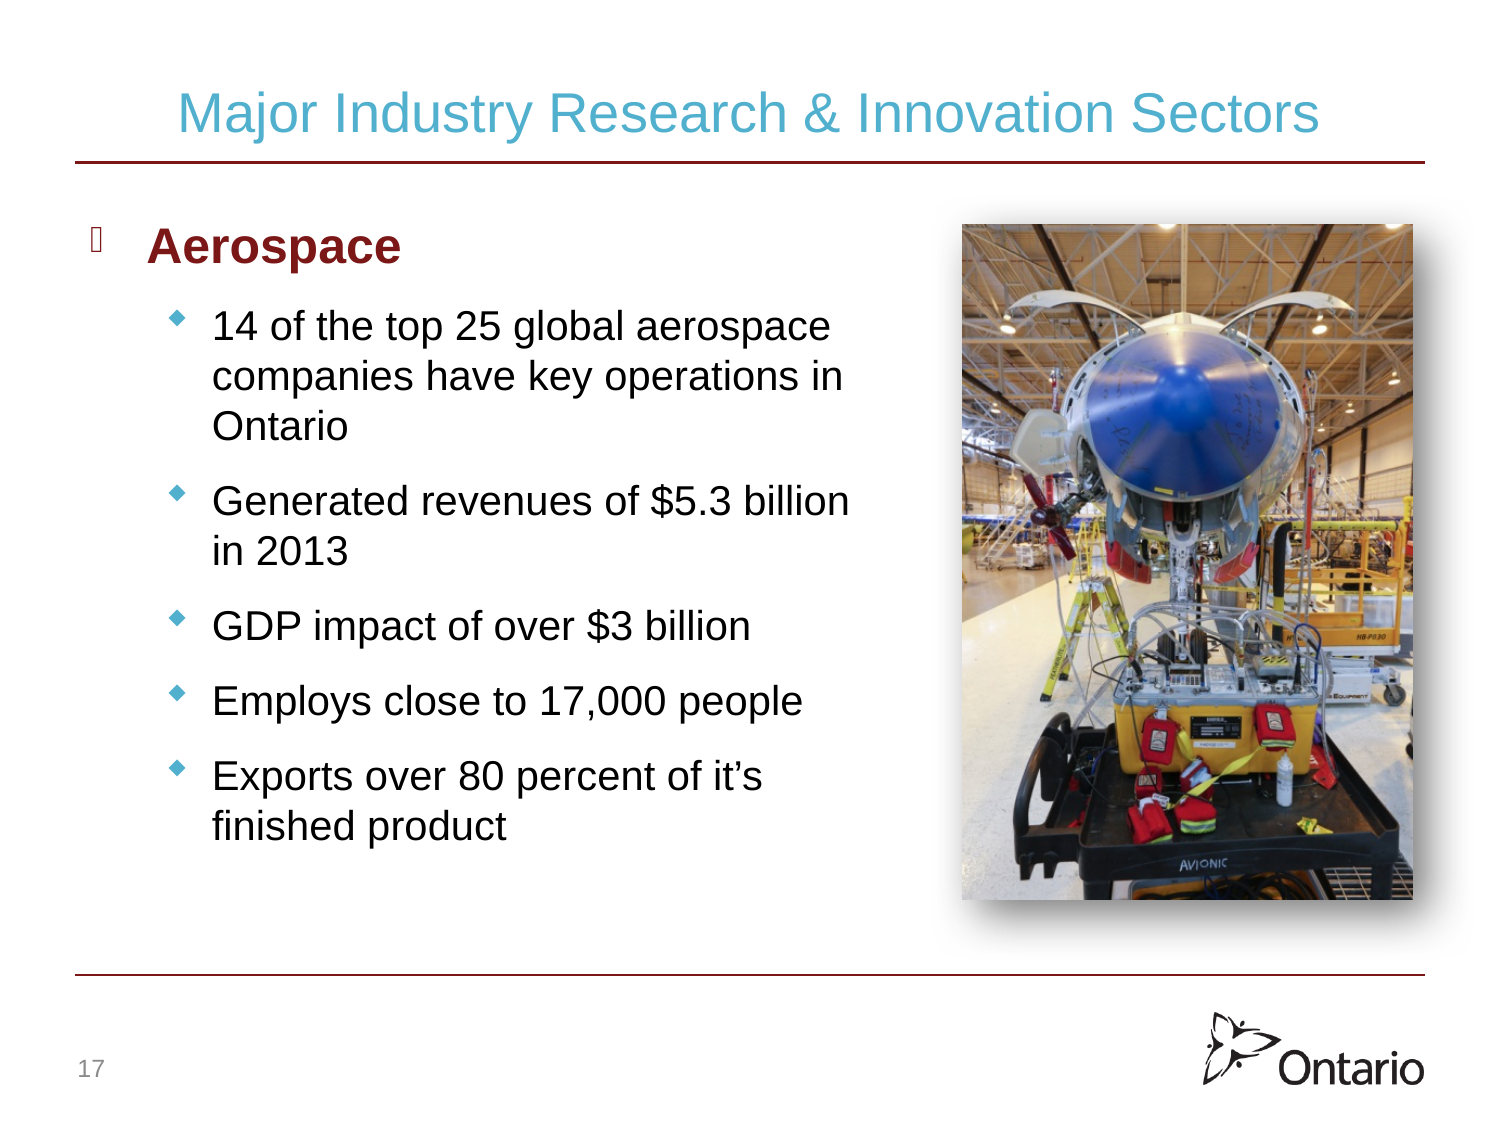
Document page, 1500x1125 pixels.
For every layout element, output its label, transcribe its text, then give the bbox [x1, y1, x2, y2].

list Aerospace 14 of the top 25 global aerospace companies have key operations in Ontario Generated revenues of $5.3 billion in 2013 GDP impact of over $3 billion Employs close to 17,000 people Exports over 80 percent of it’s finished product [75, 205, 900, 1013]
picture [962, 224, 1413, 901]
slide_number 17 [62, 1037, 125, 1098]
picture [1203, 1012, 1424, 1085]
title Major Industry Research & Innovation Sectors [75, 45, 1425, 175]
